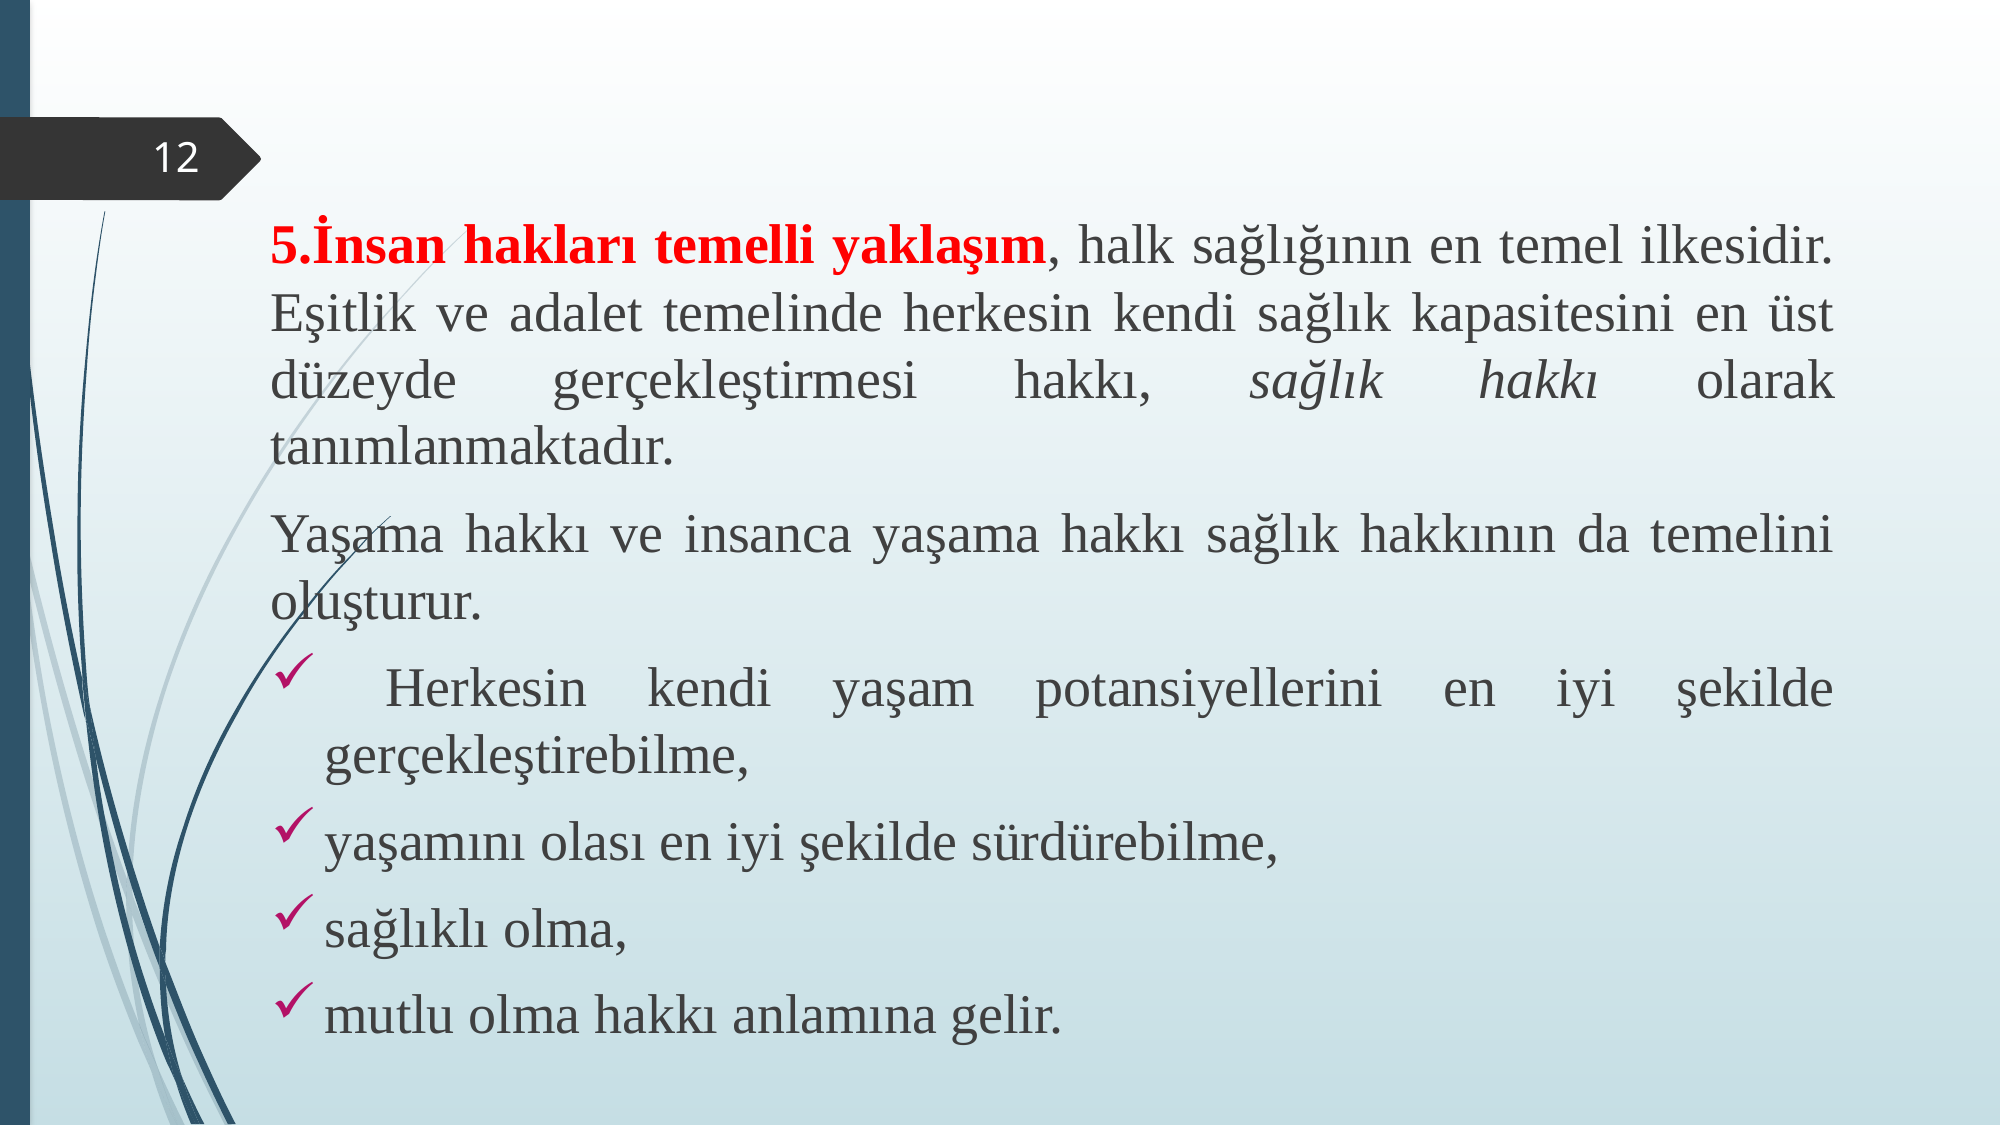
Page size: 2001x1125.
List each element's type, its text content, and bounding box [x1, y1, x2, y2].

list 5.İnsan hakları temelli yaklaşım, halk sağlığının en temel ilkesidir. Eşitlik ve adalet temelinde herkesin kendi sağlık kapasitesini en üst düzeyde gerçekleştirmesi hakkı, sağlık hakkı olarak tanımlanmaktadır. Yaşama hakkı ve insanca yaşama hakkı sağlık hakkının da temelini oluşturur. Herkesin kendi yaşam potansiyellerini en iyi şekilde gerçekleştirebilme, yaşamını olası en iyi şekilde sürdürebilme, sağlıklı olma, mutlu olma hakkı anlamına gelir. [255, 113, 1851, 1059]
slide_number 12 [87, 129, 216, 190]
